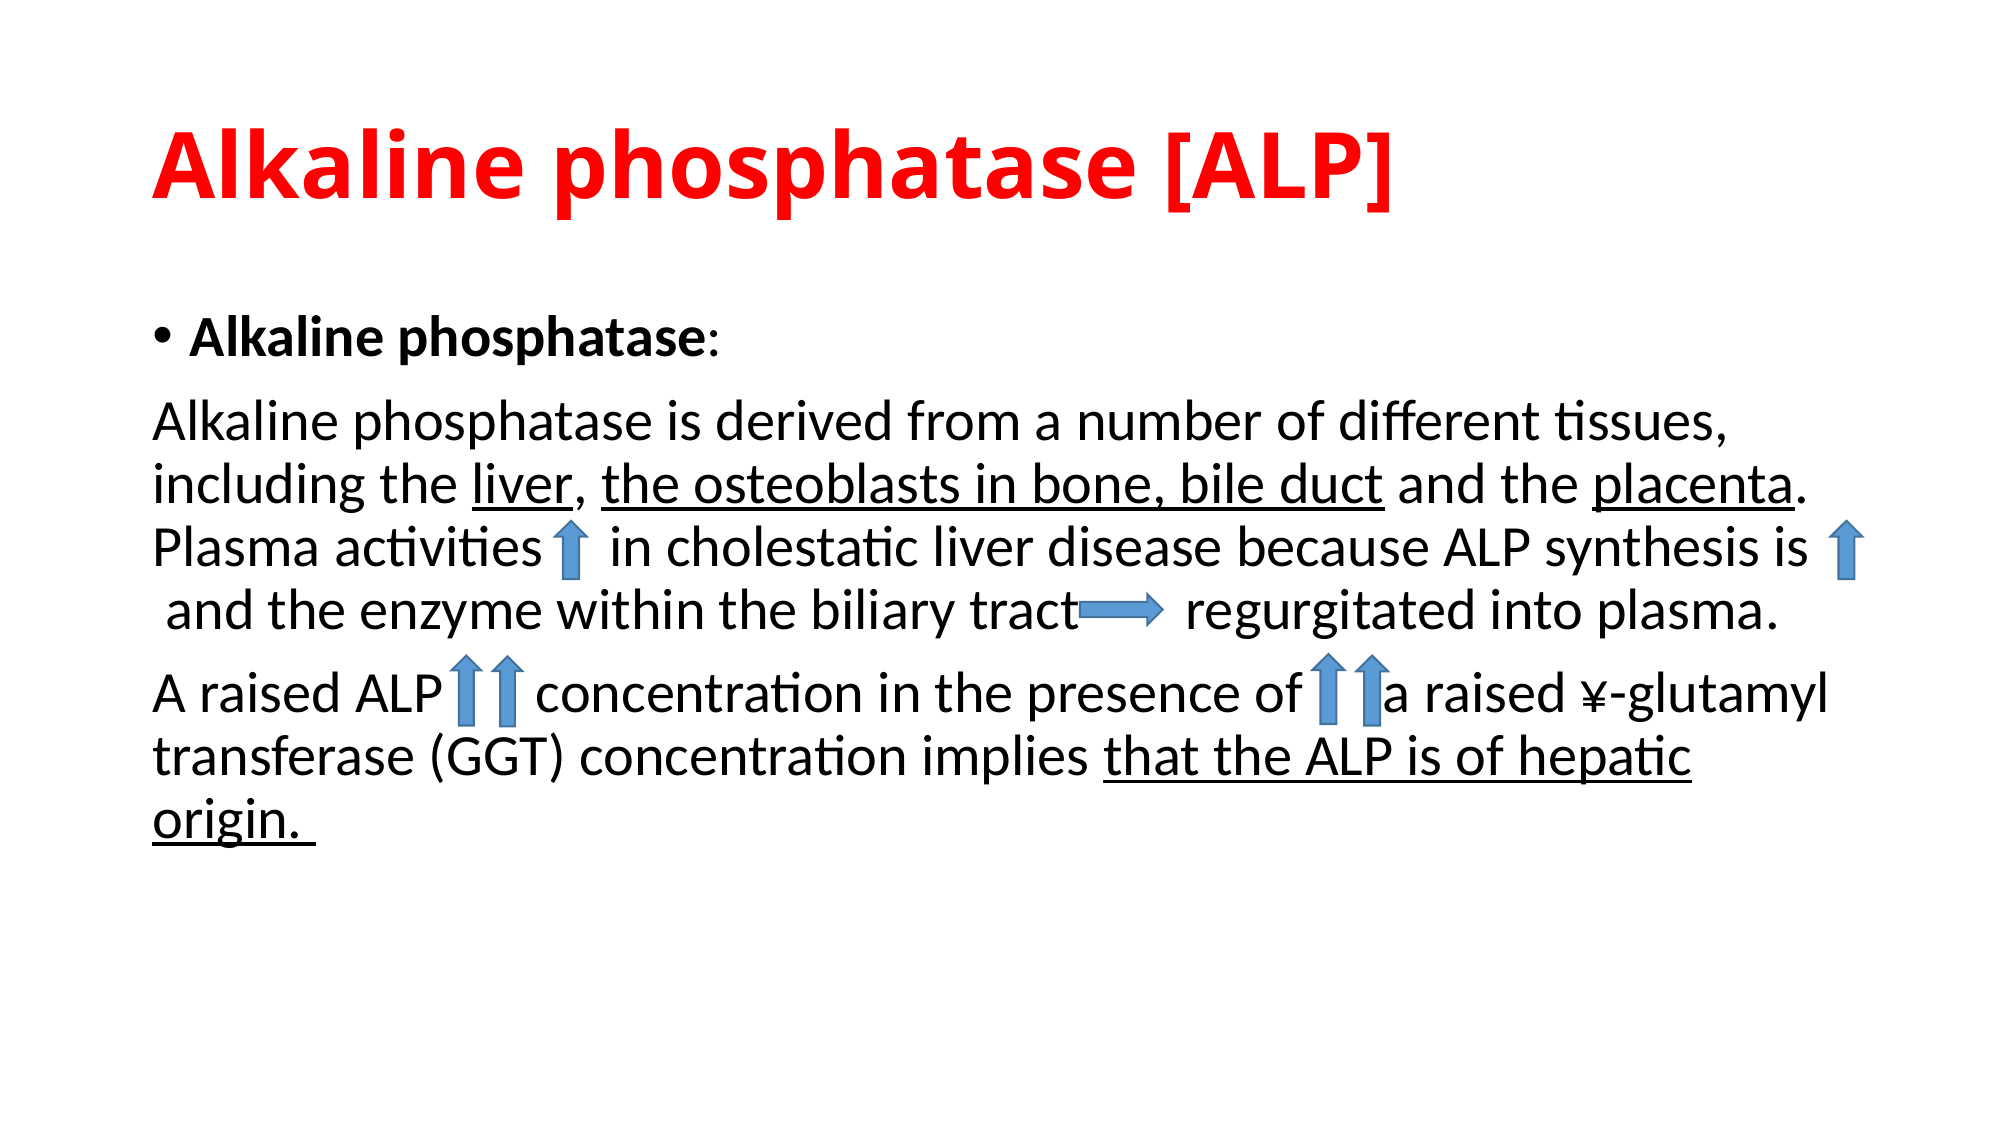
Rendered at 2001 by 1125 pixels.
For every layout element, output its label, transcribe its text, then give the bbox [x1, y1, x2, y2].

text_box [490, 654, 525, 728]
text_box [1827, 519, 1865, 581]
list Alkaline phosphatase: Alkaline phosphatase is derived from a number of different tissues, including the liver, the osteoblasts in bone, bile duct and the placenta. Plasma activities in cholestatic liver disease because ALP synthesis is and the enzyme within the biliary tract regurgitated into plasma. A raised ALP concentration in the presence of a raised ¥-glutamyl transferase (GGT) concentration implies that the ALP is of hepatic origin. [137, 298, 1863, 1013]
text_box [1309, 652, 1347, 726]
text_box [552, 519, 590, 581]
text_box [448, 654, 484, 727]
title Alkaline phosphatase [ALP] [137, 59, 1863, 278]
text_box [1078, 591, 1165, 628]
text_box [1353, 654, 1391, 727]
